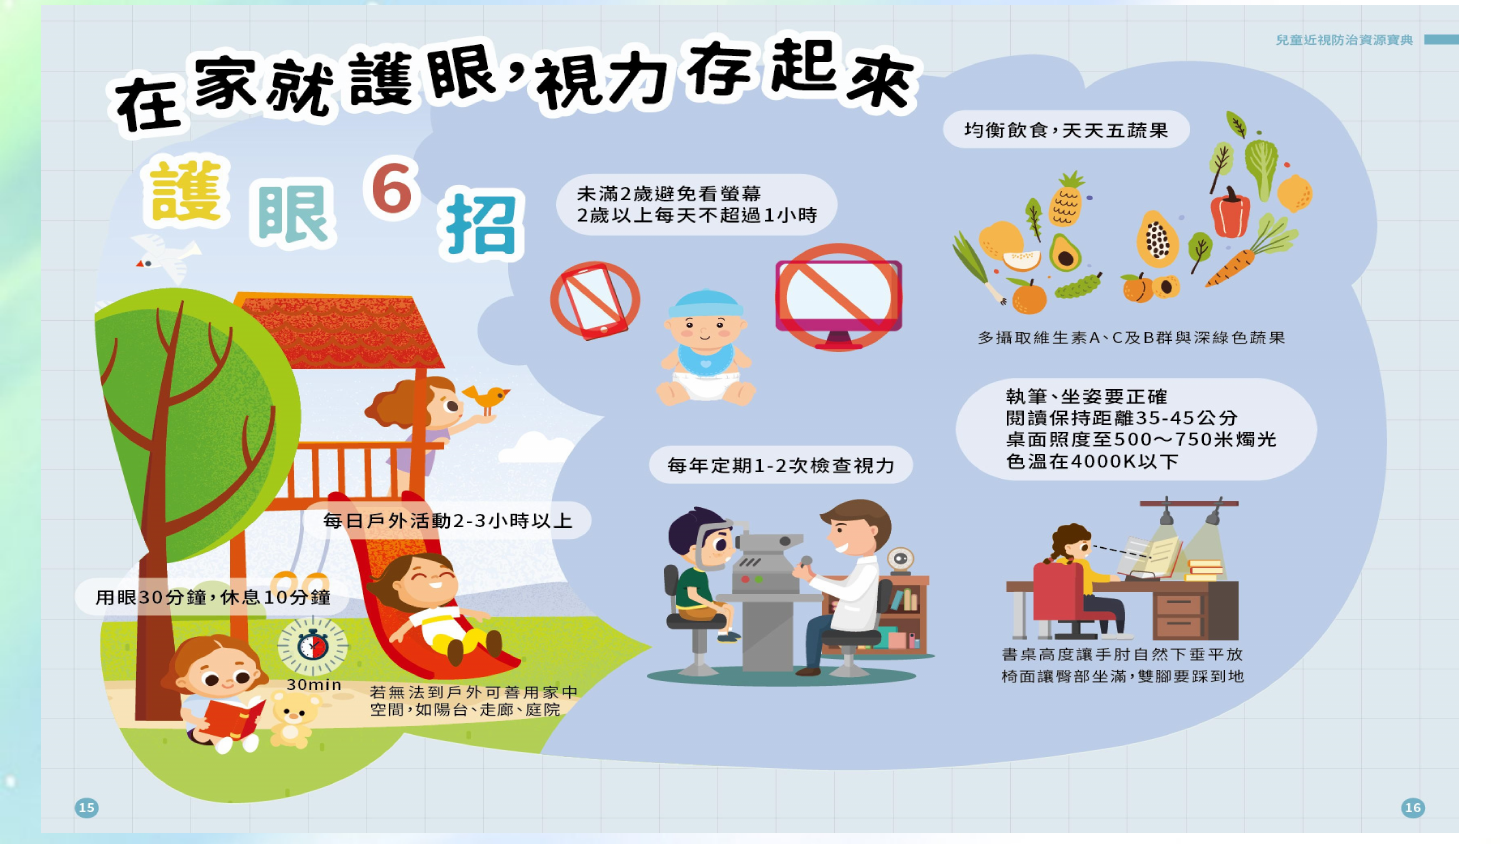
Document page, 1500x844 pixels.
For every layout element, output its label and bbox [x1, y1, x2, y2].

list [41, 5, 1459, 833]
picture [0, 0, 1500, 844]
